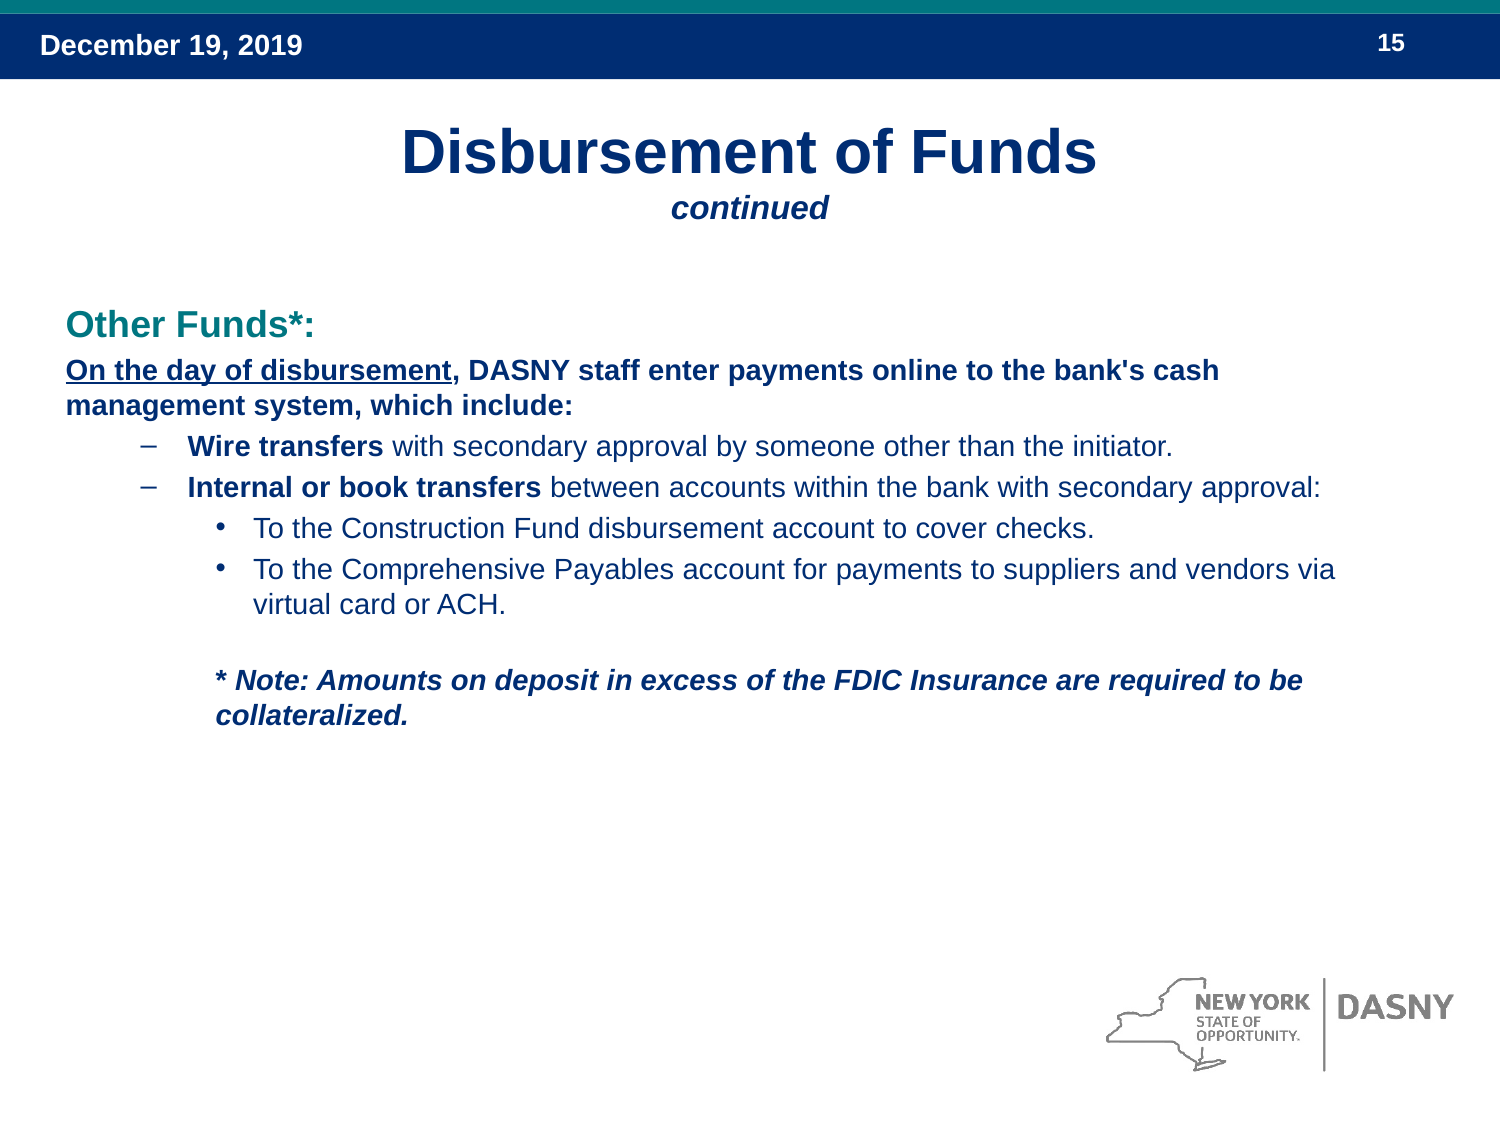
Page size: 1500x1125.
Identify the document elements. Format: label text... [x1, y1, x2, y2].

picture [1106, 968, 1454, 1080]
list Other Funds*: On the day of disbursement, DASNY staff enter payments online to the bank's cash management system, which include: Wire transfers with secondary approval by someone other than the initiator. Internal or book transfers between accounts within the bank with secondary approval: To the Construction Fund disbursement account to cover checks. To the Comprehensive Payables account for payments to suppliers and vendors via virtual card or ACH. * Note: Amounts on deposit in excess of the FDIC Insurance are required to be collateralized. [50, 292, 1401, 1036]
title Disbursement of Funds continued [75, 75, 1425, 263]
